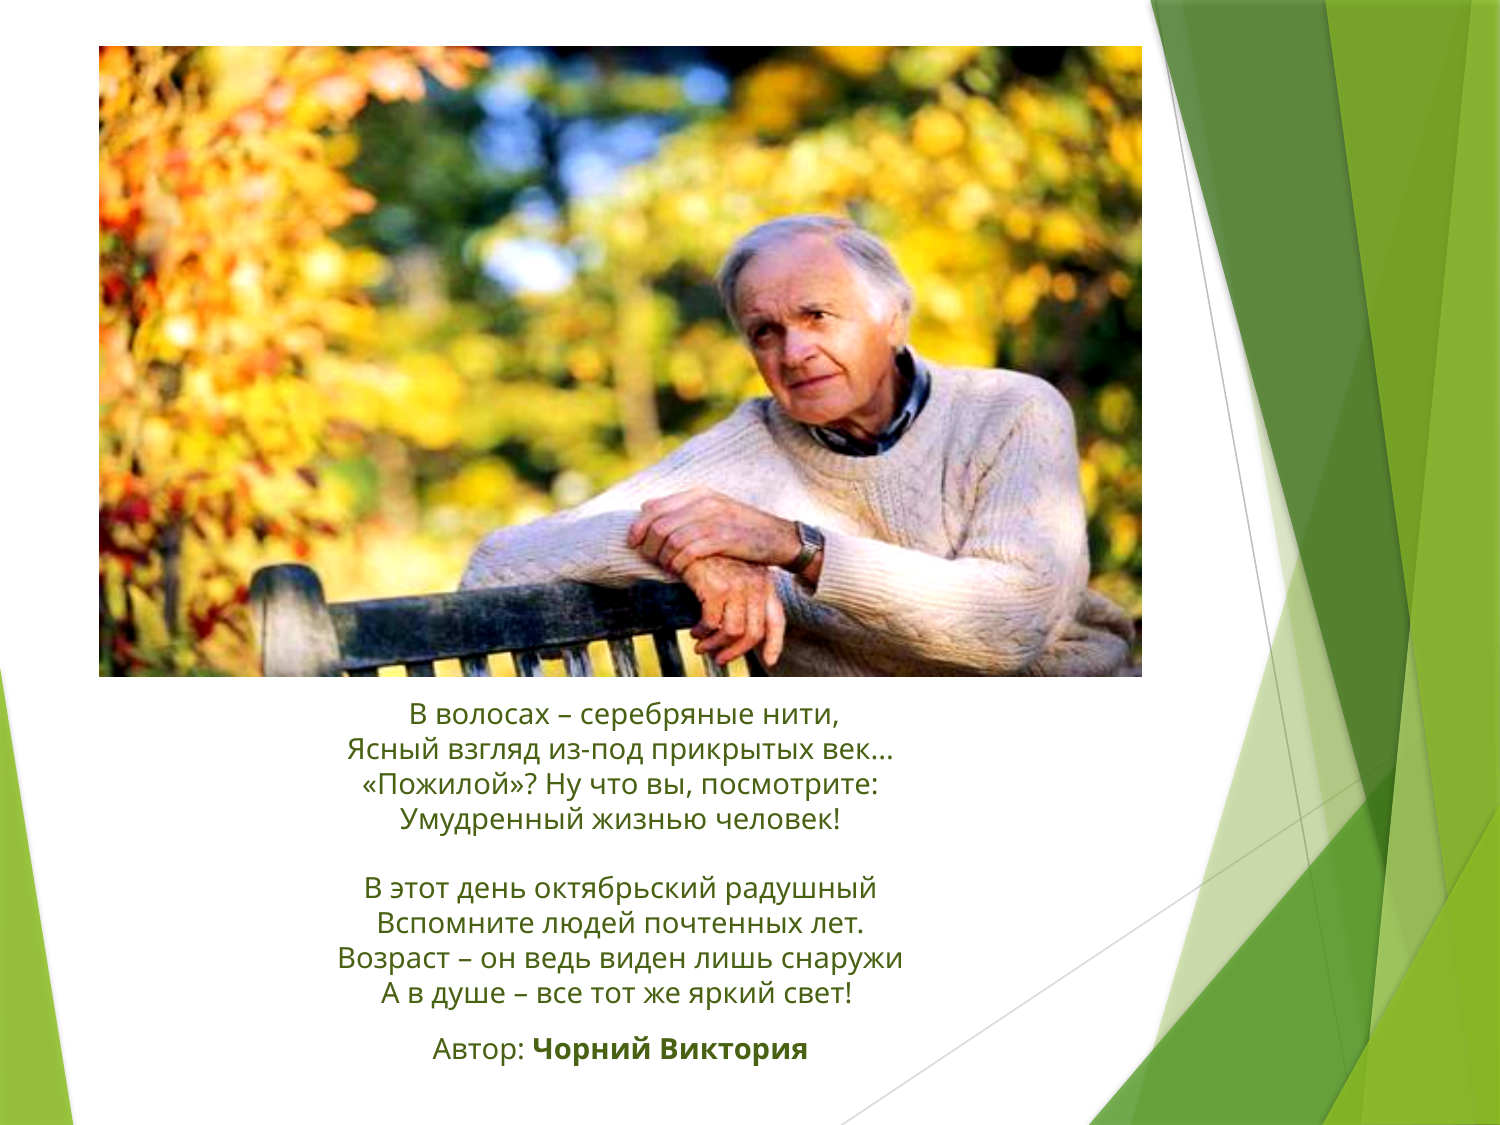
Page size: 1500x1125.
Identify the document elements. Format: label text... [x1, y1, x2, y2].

picture [99, 45, 1142, 678]
list В волосах – серебряные нити, Ясный взгляд из-под прикрытых век... «Пожилой»? Ну что вы, посмотрите: Умудренный жизнью человек! В этот день октябрьский радушный Вспомните людей почтенных лет. Возраст – он ведь виден лишь снаружи А в душе – все тот же яркий свет! Автор: Чорний Виктория [99, 686, 1142, 1084]
